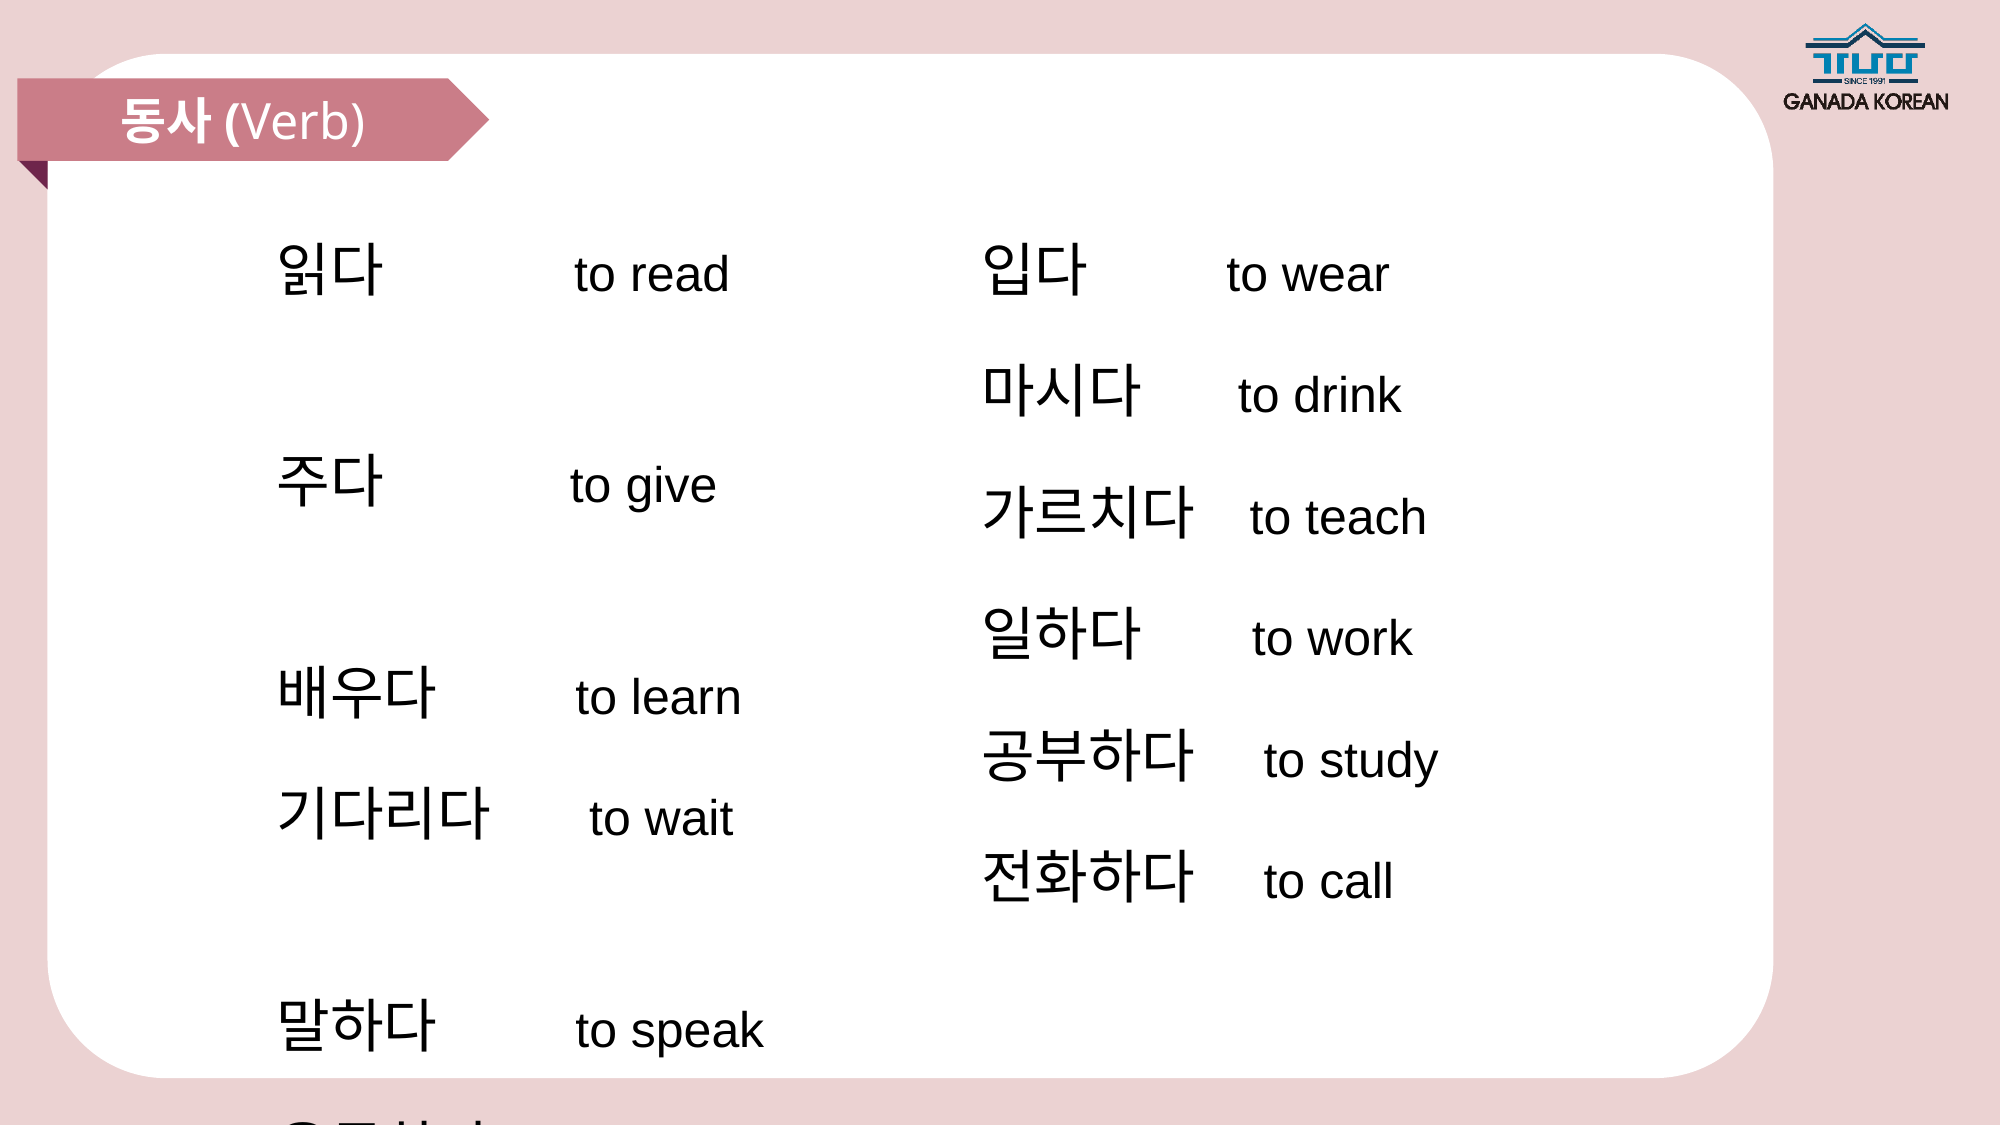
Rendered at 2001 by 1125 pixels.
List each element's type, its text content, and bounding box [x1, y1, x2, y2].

text_box 읽다 to read 주다 to give 배우다 to learn 기다리다 to wait 말하다 to speak 운동하다 to exercise 이야기하다 to talk [262, 190, 889, 1125]
text_box 동사(Verb) [16, 77, 491, 162]
text_box [16, 159, 49, 192]
text_box [46, 52, 1775, 1080]
picture [1775, 20, 1954, 116]
text_box 입다 to wear 마시다 to drink 가르치다 to teach 일하다 to work 공부하다 to study 전화하다 to call [966, 190, 1561, 919]
